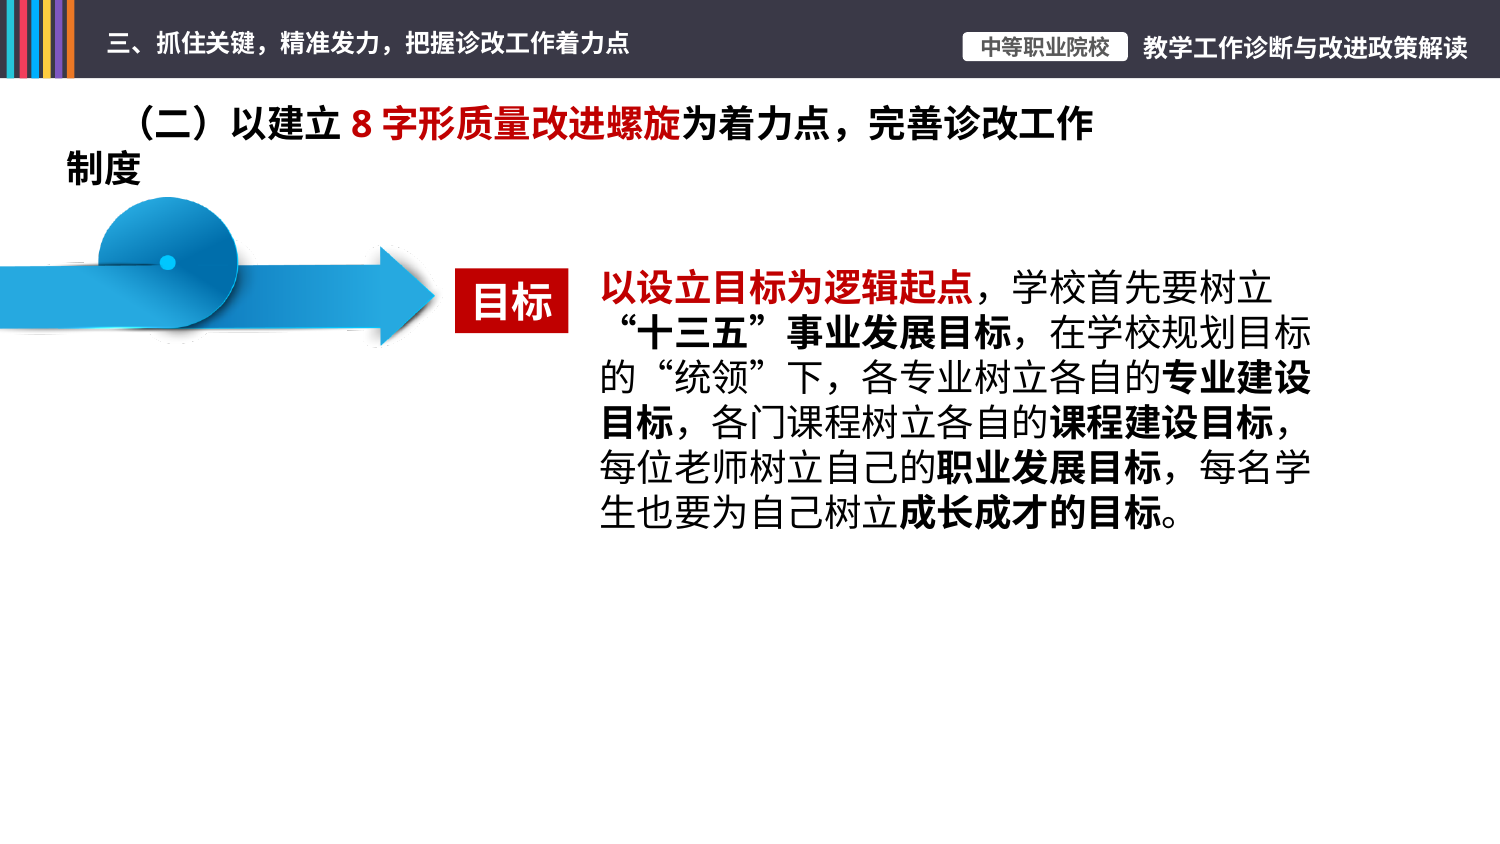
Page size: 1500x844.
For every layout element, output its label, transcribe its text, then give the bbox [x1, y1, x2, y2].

text_box 以设立目标为逻辑起点，学校首先要树立“十三五”事业发展目标，在学校规划目标的“统领”下，各专业树立各自的专业建设目标，各门课程树立各自的课程建设目标，每位老师树立自己的职业发展目标，每名学生也要为自己树立成长成才的目标。 [584, 256, 1335, 542]
text_box 目标 [455, 268, 569, 334]
picture [0, 197, 444, 348]
text_box （二）以建立8字形质量改进螺旋为着力点，完善诊改工作制度 [51, 115, 1134, 175]
